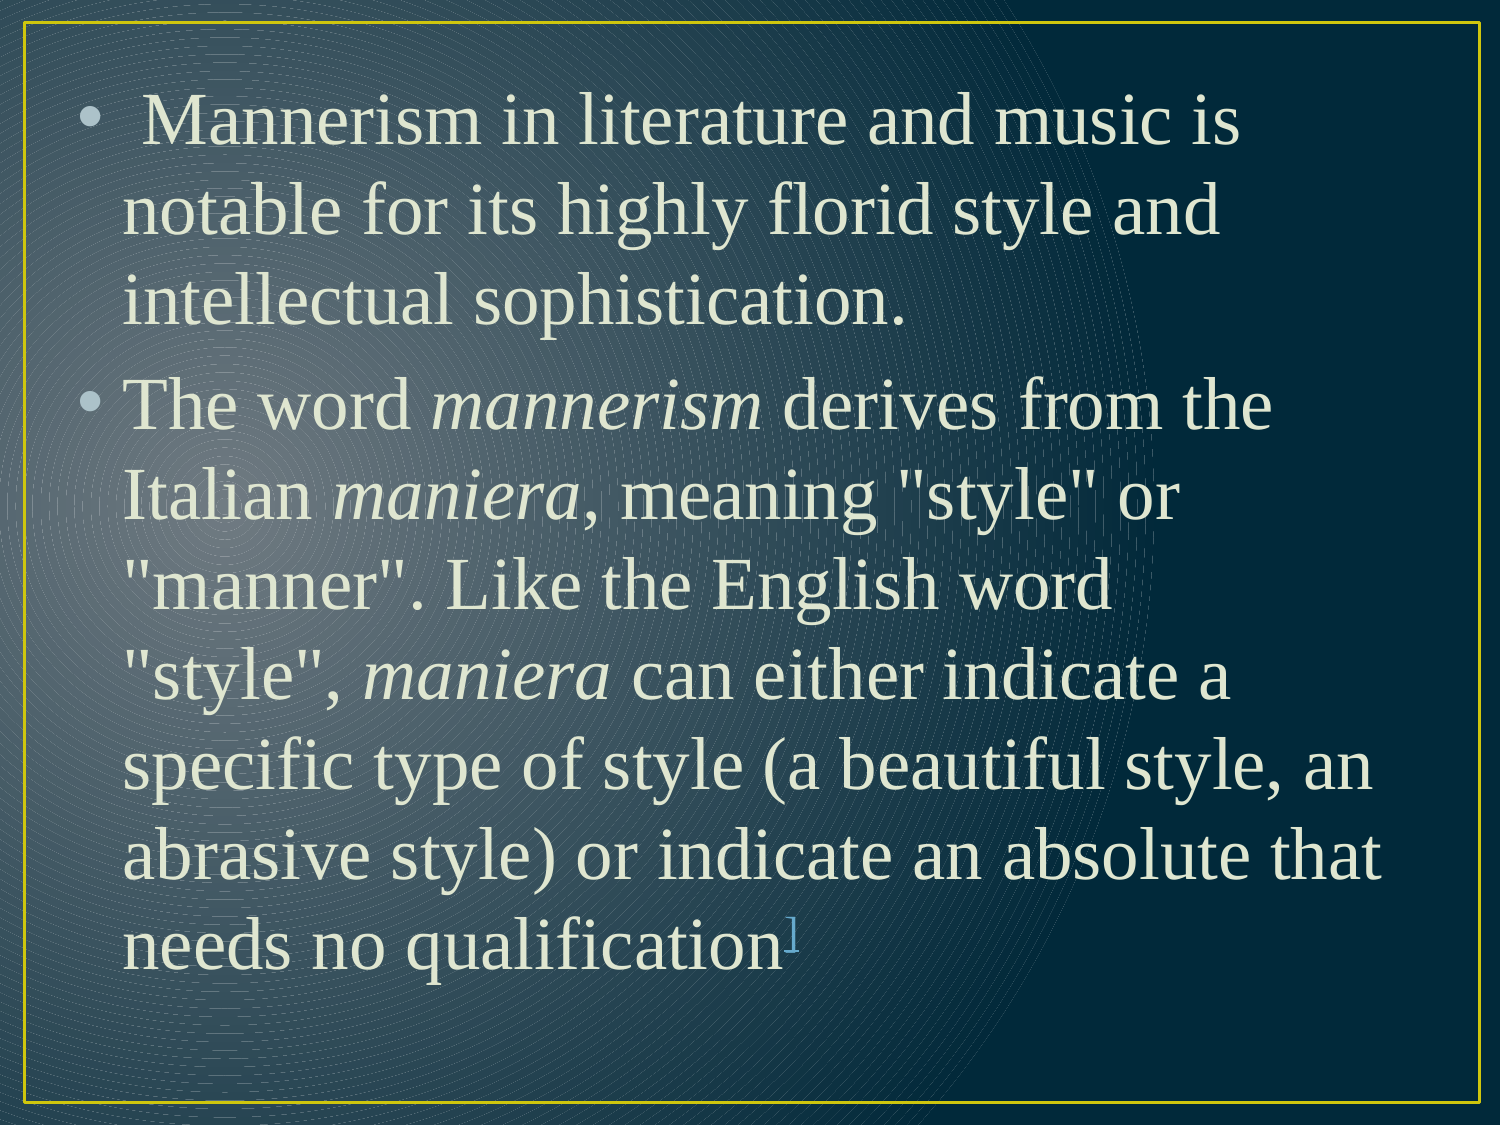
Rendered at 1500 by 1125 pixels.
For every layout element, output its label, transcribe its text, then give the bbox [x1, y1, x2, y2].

list Mannerism in literature and music is notable for its highly florid style and intellectual sophistication. The word mannerism derives from the Italian maniera, meaning "style" or "manner". Like the English word "style", maniera can either indicate a specific type of style (a beautiful style, an abrasive style) or indicate an absolute that needs no qualification] [62, 62, 1425, 1000]
